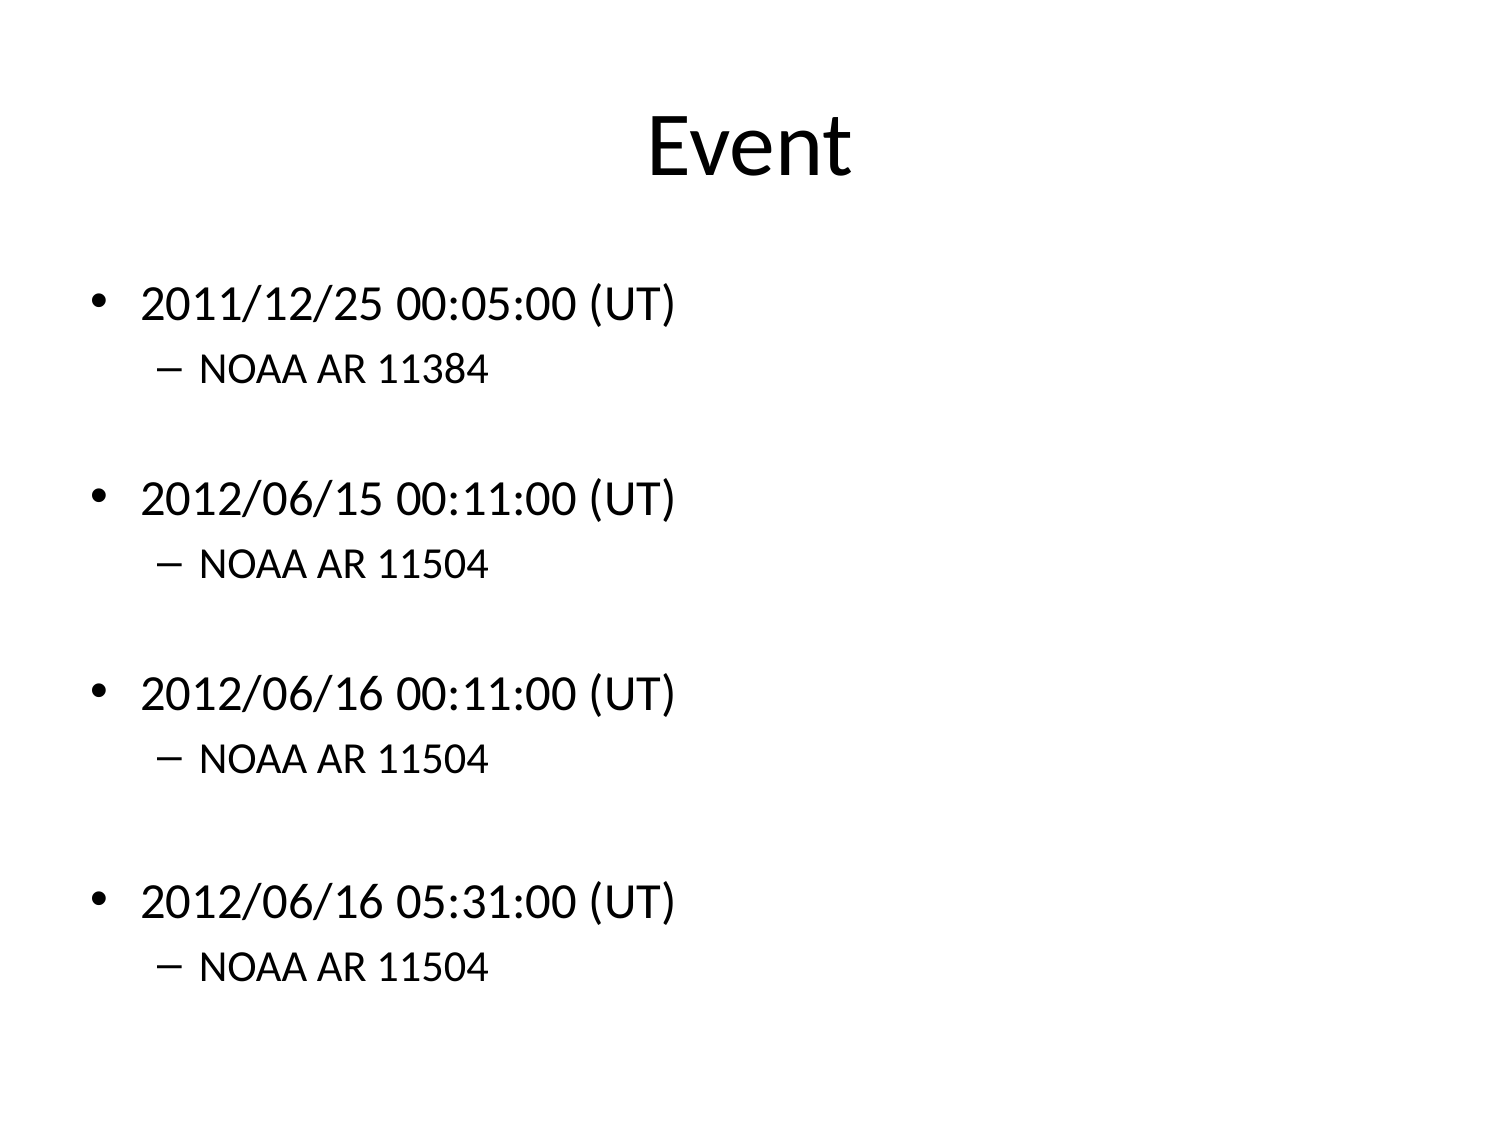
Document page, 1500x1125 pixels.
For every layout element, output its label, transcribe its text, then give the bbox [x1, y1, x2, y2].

list 2011/12/25 00:05:00 (UT) NOAA AR 11384 2012/06/15 00:11:00 (UT) NOAA AR 11504 2012/06/16 00:11:00 (UT) NOAA AR 11504 2012/06/16 05:31:00 (UT) NOAA AR 11504 [75, 262, 1425, 1005]
title Event [75, 45, 1425, 233]
